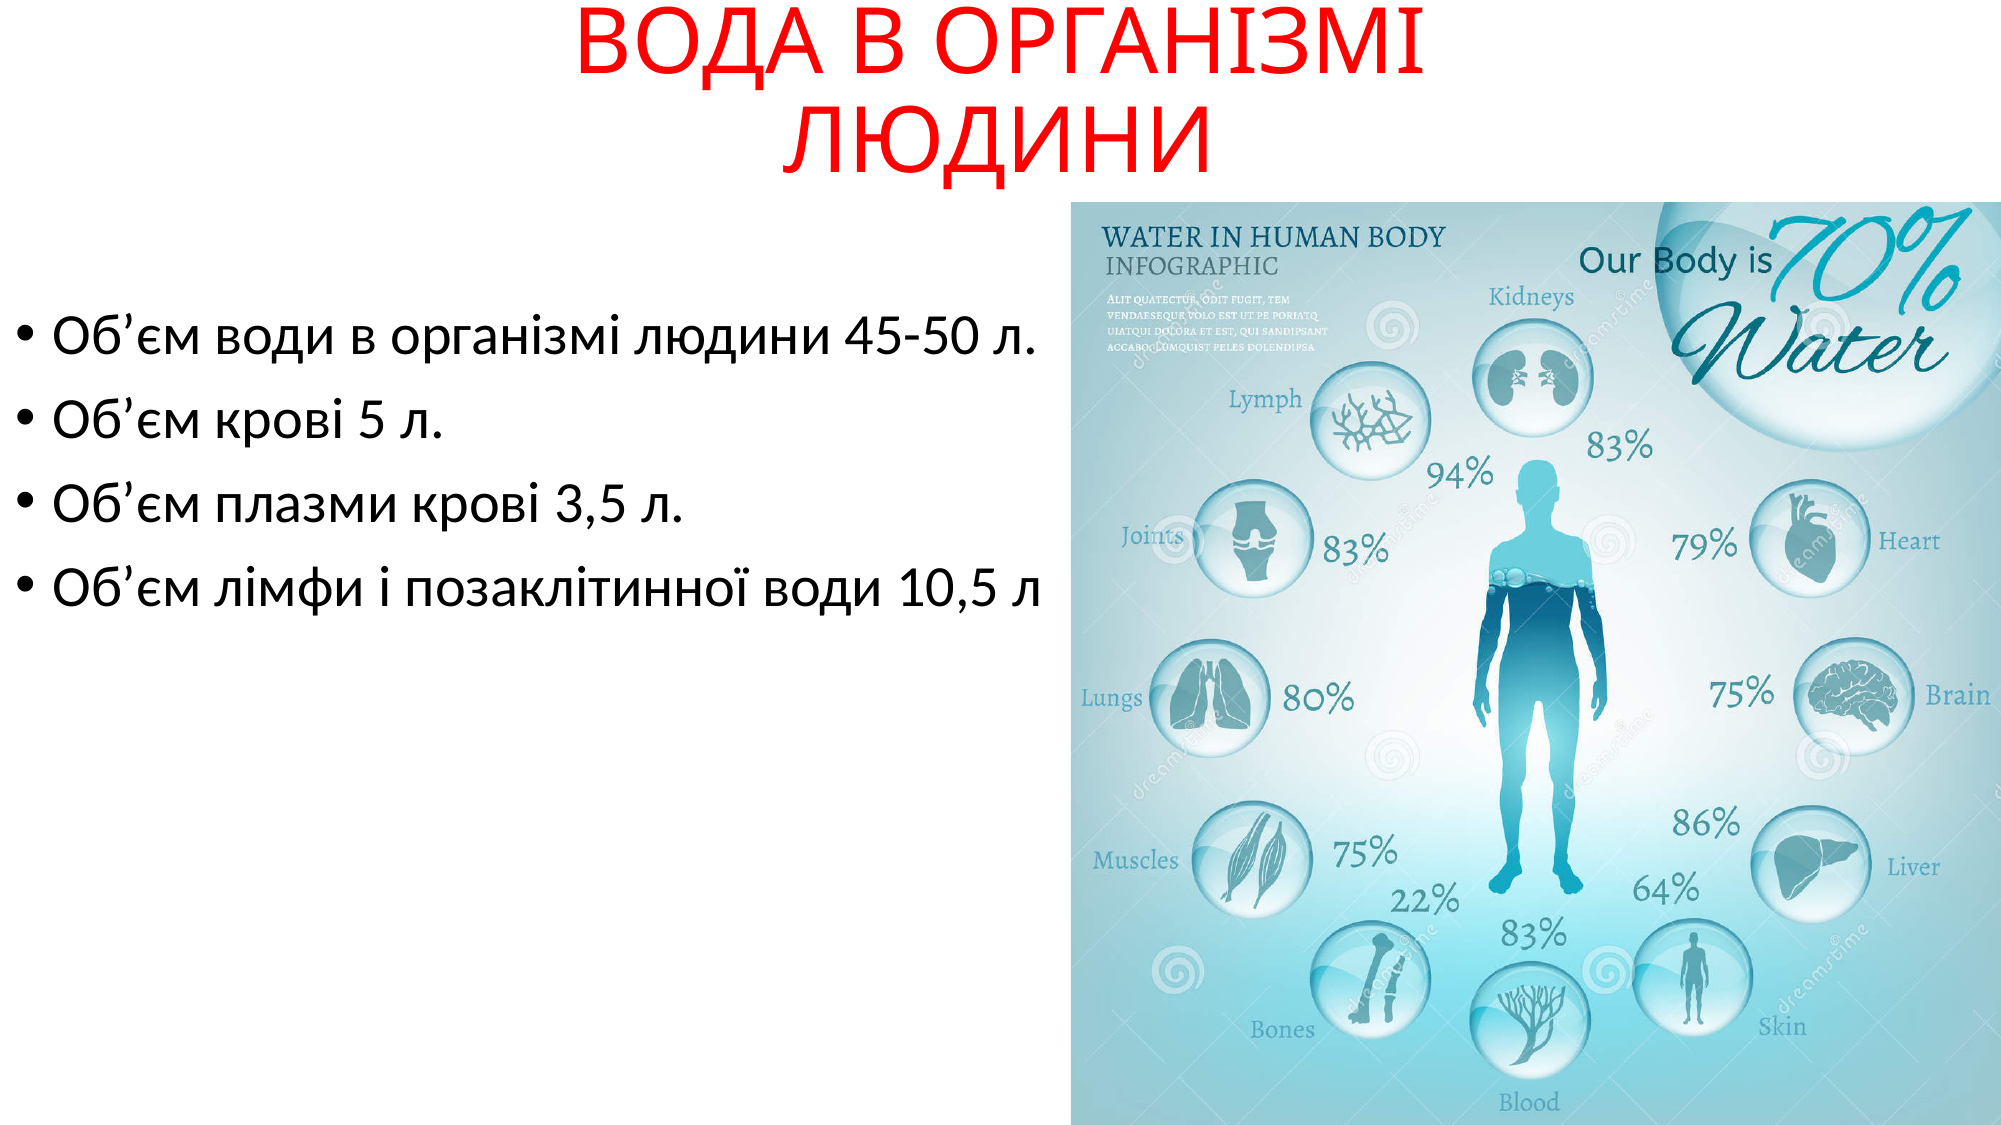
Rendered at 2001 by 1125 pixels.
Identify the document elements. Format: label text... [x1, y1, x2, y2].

picture [1070, 202, 2001, 1125]
title ВОДА В ОРГАНІЗМІ ЛЮДИНИ [405, 0, 1595, 188]
list Об’єм води в організмі людини 45-50 л. Об’єм крові 5 л. Об’єм плазми крові 3,5 л. Об’єм лімфи і позаклітинної води 10,5 л [0, 296, 1070, 695]
